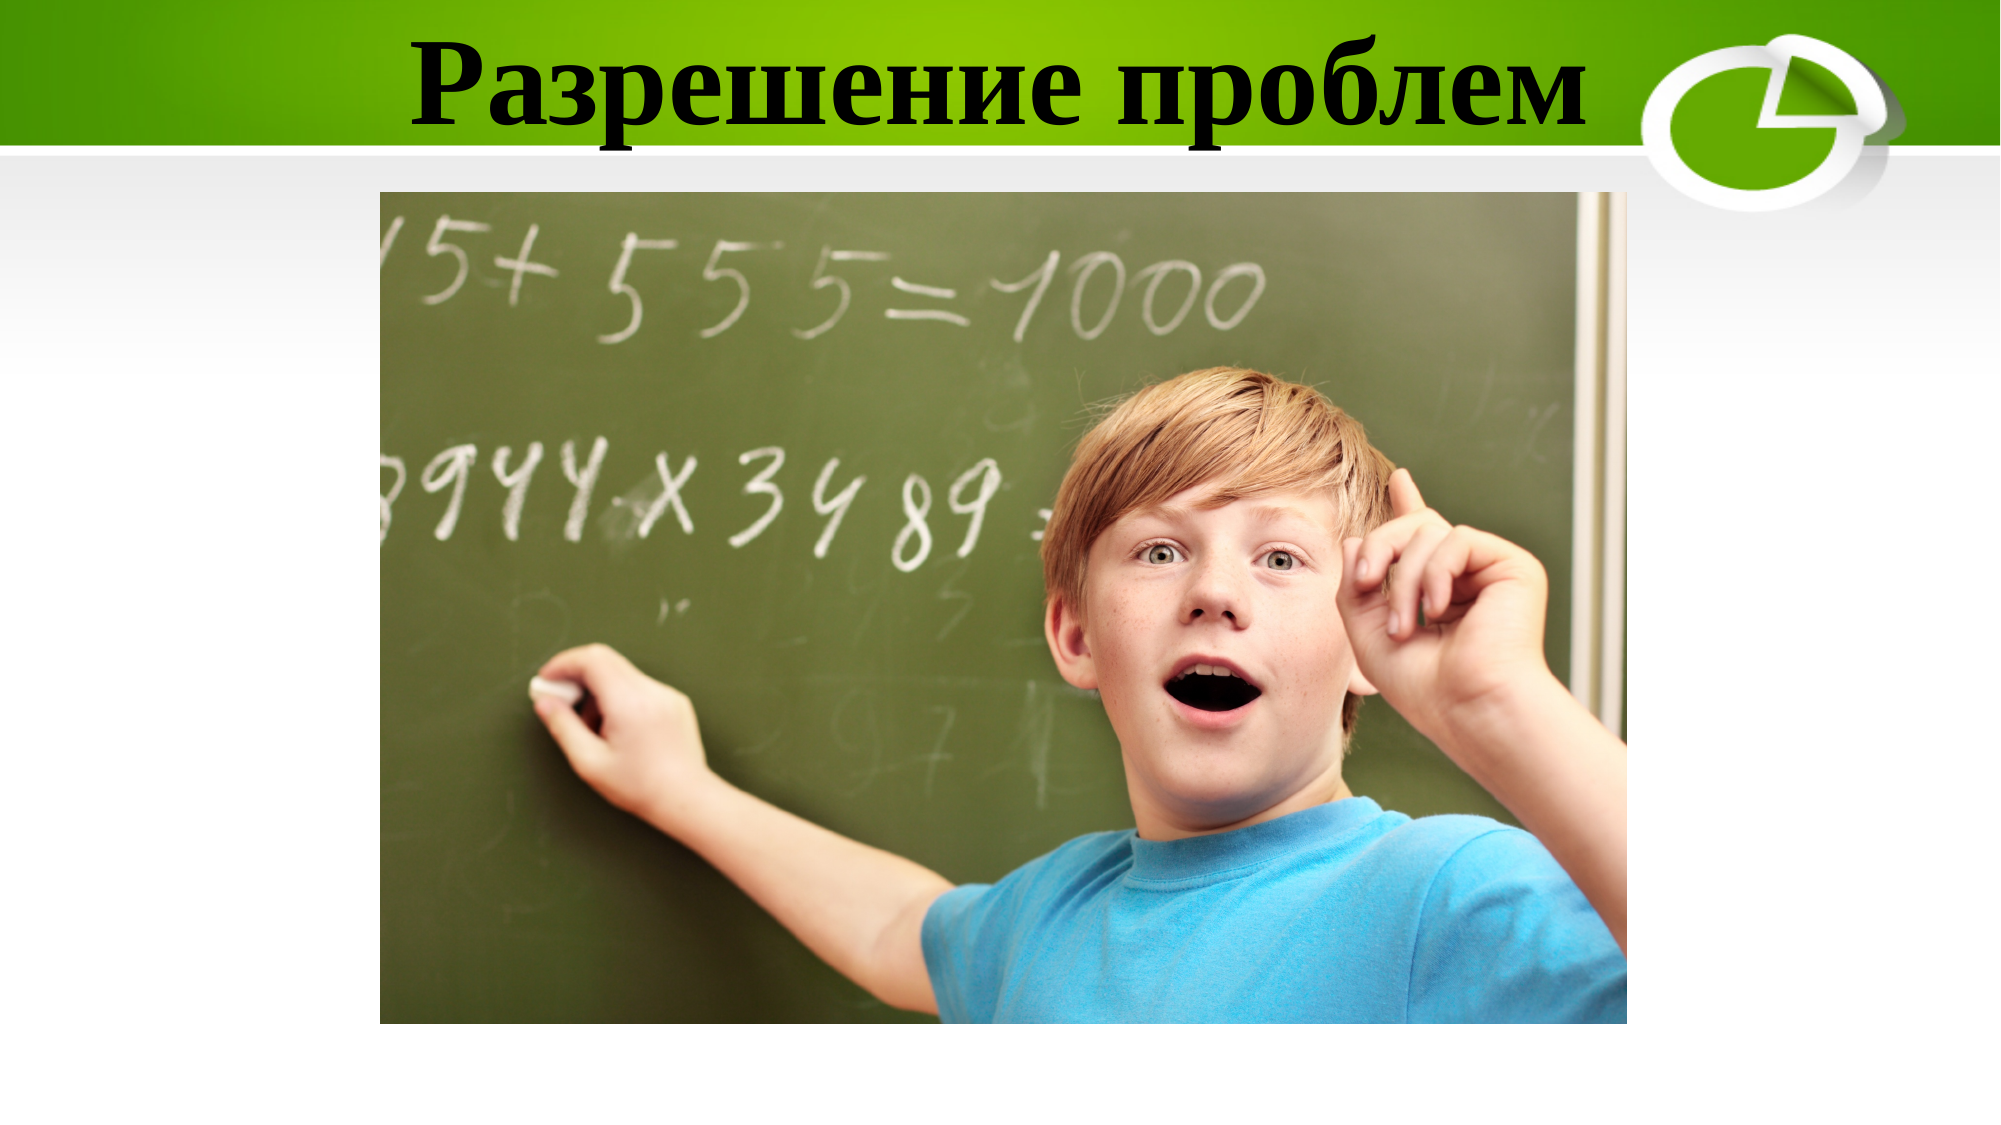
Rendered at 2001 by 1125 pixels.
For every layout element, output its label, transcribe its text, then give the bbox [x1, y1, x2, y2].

title Разрешение проблем [99, 26, 1901, 123]
picture [0, 0, 2001, 1125]
